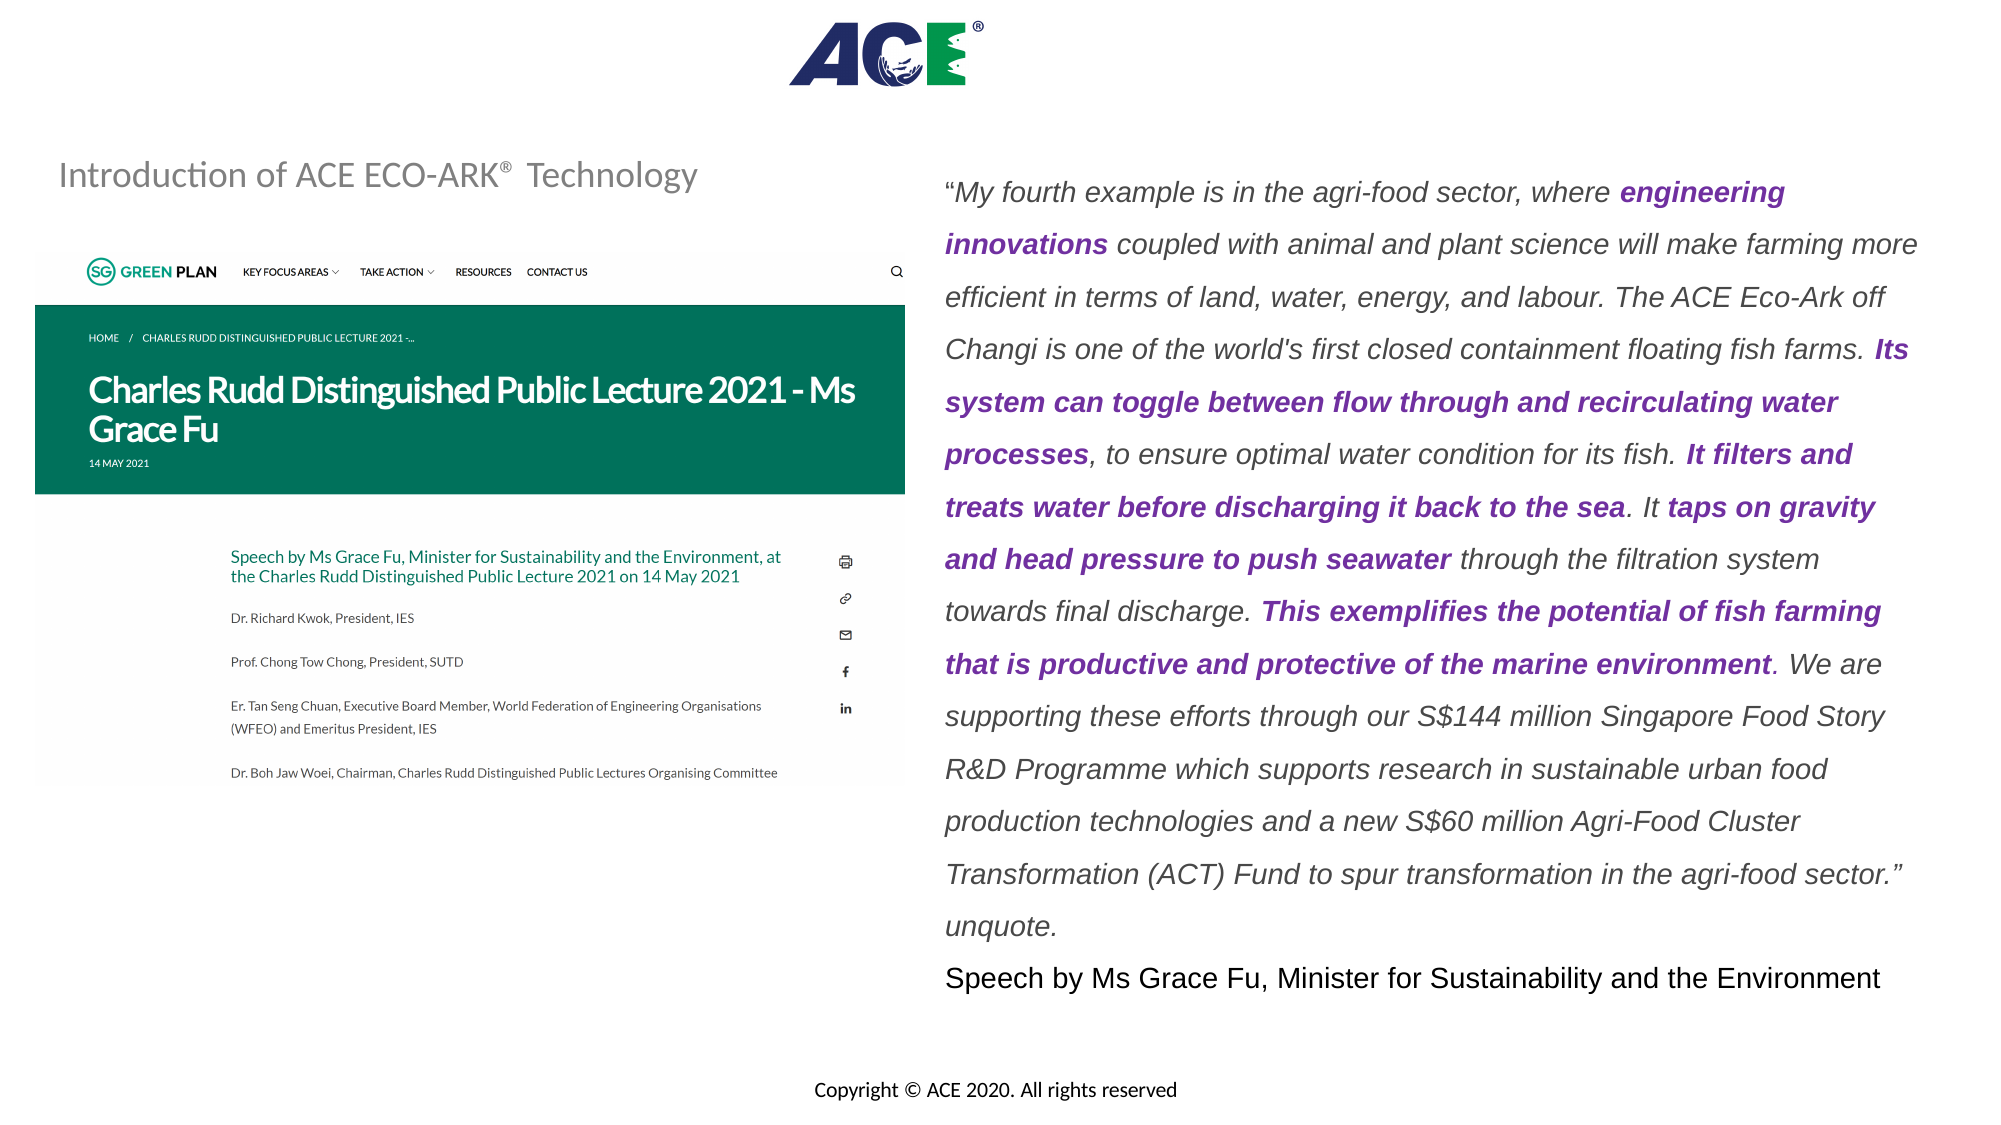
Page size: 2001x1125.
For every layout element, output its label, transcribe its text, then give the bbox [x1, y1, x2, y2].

text_box Copyright © ACE 2020. All rights reserved [812, 1082, 1488, 1103]
picture [35, 252, 905, 786]
text_box “My fourth example is in the agri-food sector, where engineering innovations coupled with animal and plant science will make farming more efficient in terms of land, water, energy, and labour. The ACE Eco-Ark off Changi is one of the world's first closed containment floating fish farms. Its system can toggle between flow through and recirculating water processes, to ensure optimal water condition for its fish. It filters and treats water before discharging it back to the sea. It taps on gravity and head pressure to push seawater through the filtration system towards final discharge. This exemplifies the potential of fish farming that is productive and protective of the marine environment. We are supporting these efforts through our S$144 million Singapore Food Story R&D Programme which supports research in sustainable urban food production technologies and a new S$60 million Agri-Food Cluster Transformation (ACT) Fund to spur transformation in the agri-food sector.” unquote. Speech by Ms Grace Fu, Minister for Sustainability and the Environment [930, 148, 1939, 1003]
picture [736, 0, 1027, 110]
text_box Introduction of ACE ECO-ARK® Technology [43, 120, 780, 203]
